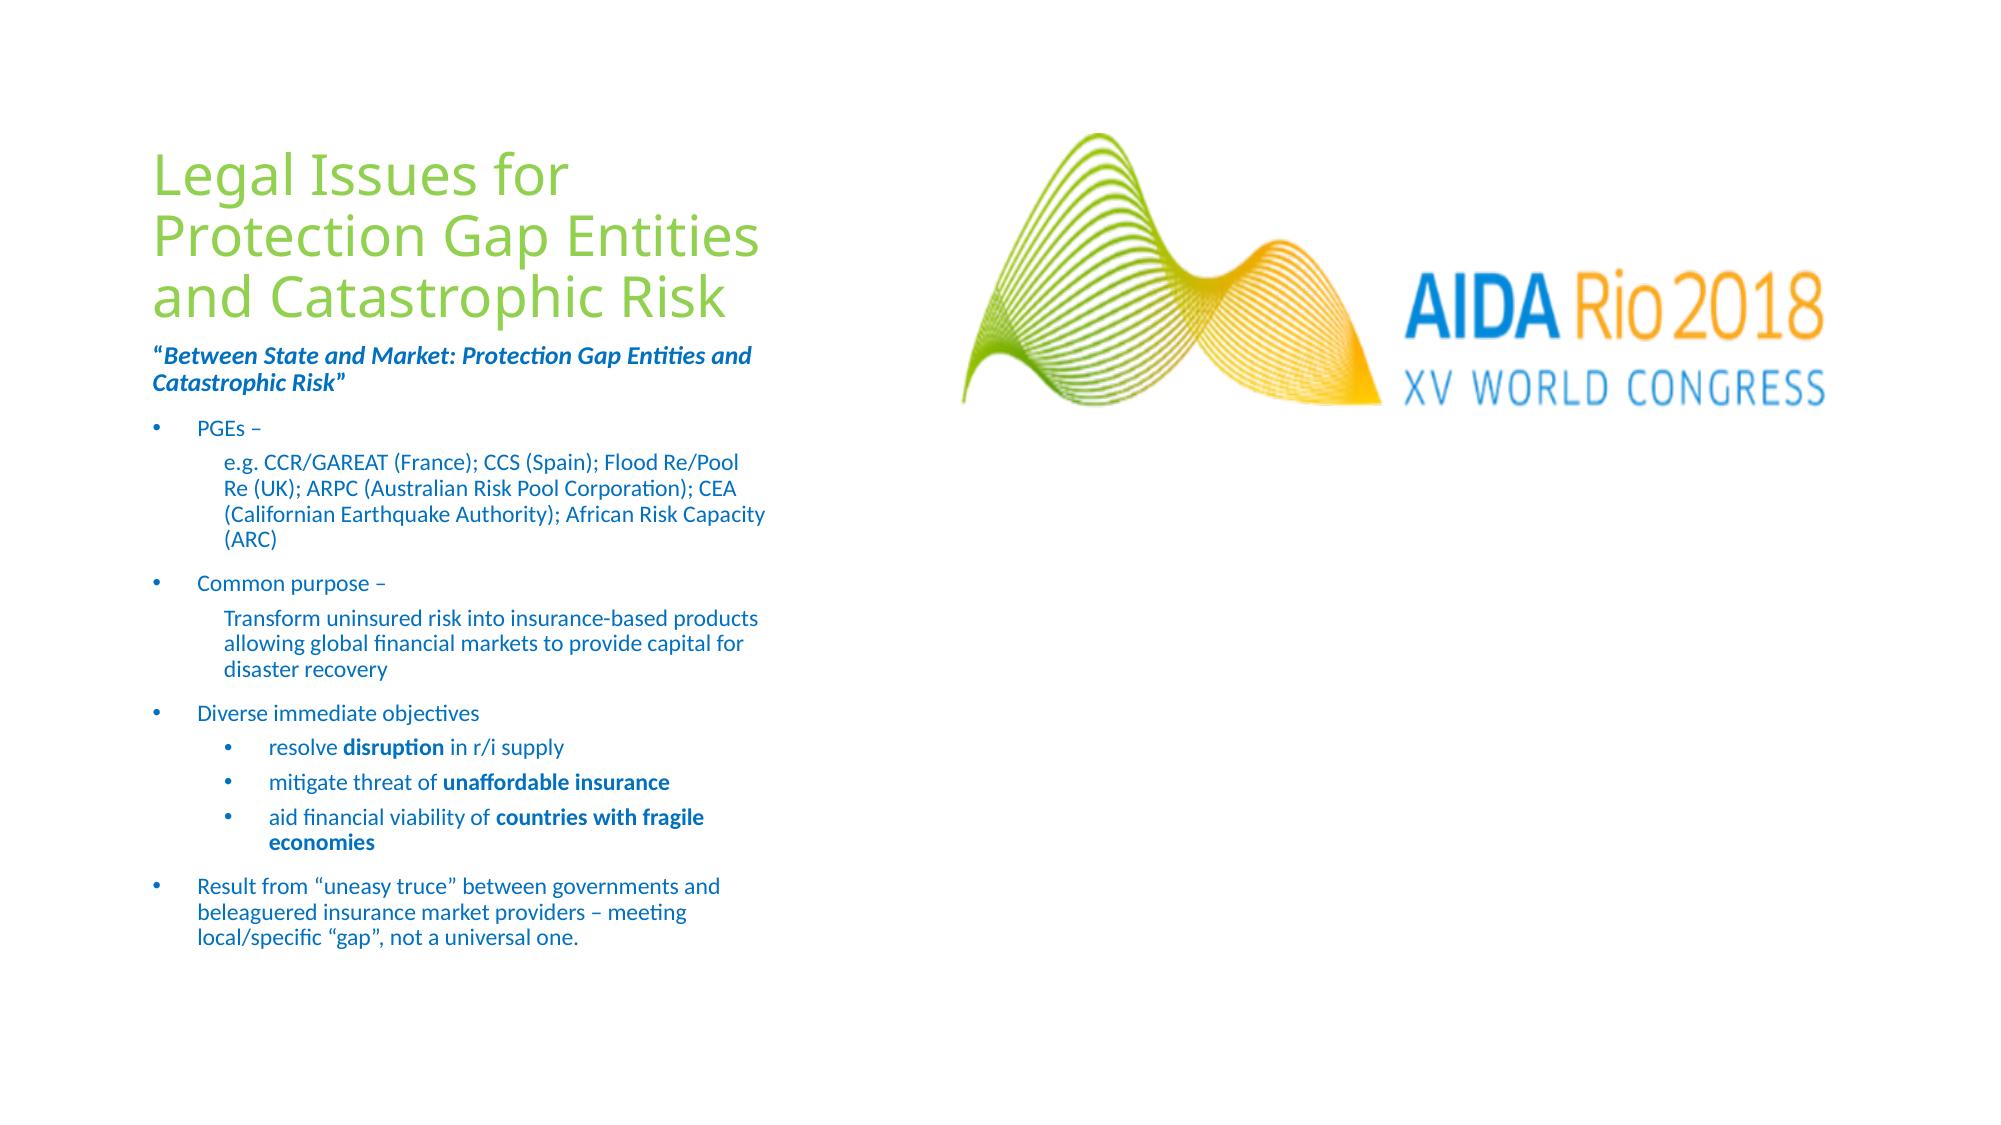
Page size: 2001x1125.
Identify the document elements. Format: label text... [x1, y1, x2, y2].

title Legal Issues for Protection Gap Entities and Catastrophic Risk [137, 75, 783, 285]
list “Between State and Market: Protection Gap Entities and Catastrophic Risk” PGEs – e.g. CCR/GAREAT (France); CCS (Spain); Flood Re/Pool Re (UK); ARPC (Australian Risk Pool Corporation); CEA (Californian Earthquake Authority); African Risk Capacity (ARC) Common purpose – Transform uninsured risk into insurance-based products allowing global financial markets to provide capital for disaster recovery Diverse immediate objectives resolve disruption in r/i supply mitigate threat of unaffordable insurance aid financial viability of countries with fragile economies Result from “uneasy truce” between governments and beleaguered insurance market providers – meeting local/specific “gap”, not a universal one. [137, 285, 783, 963]
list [886, 133, 1826, 472]
